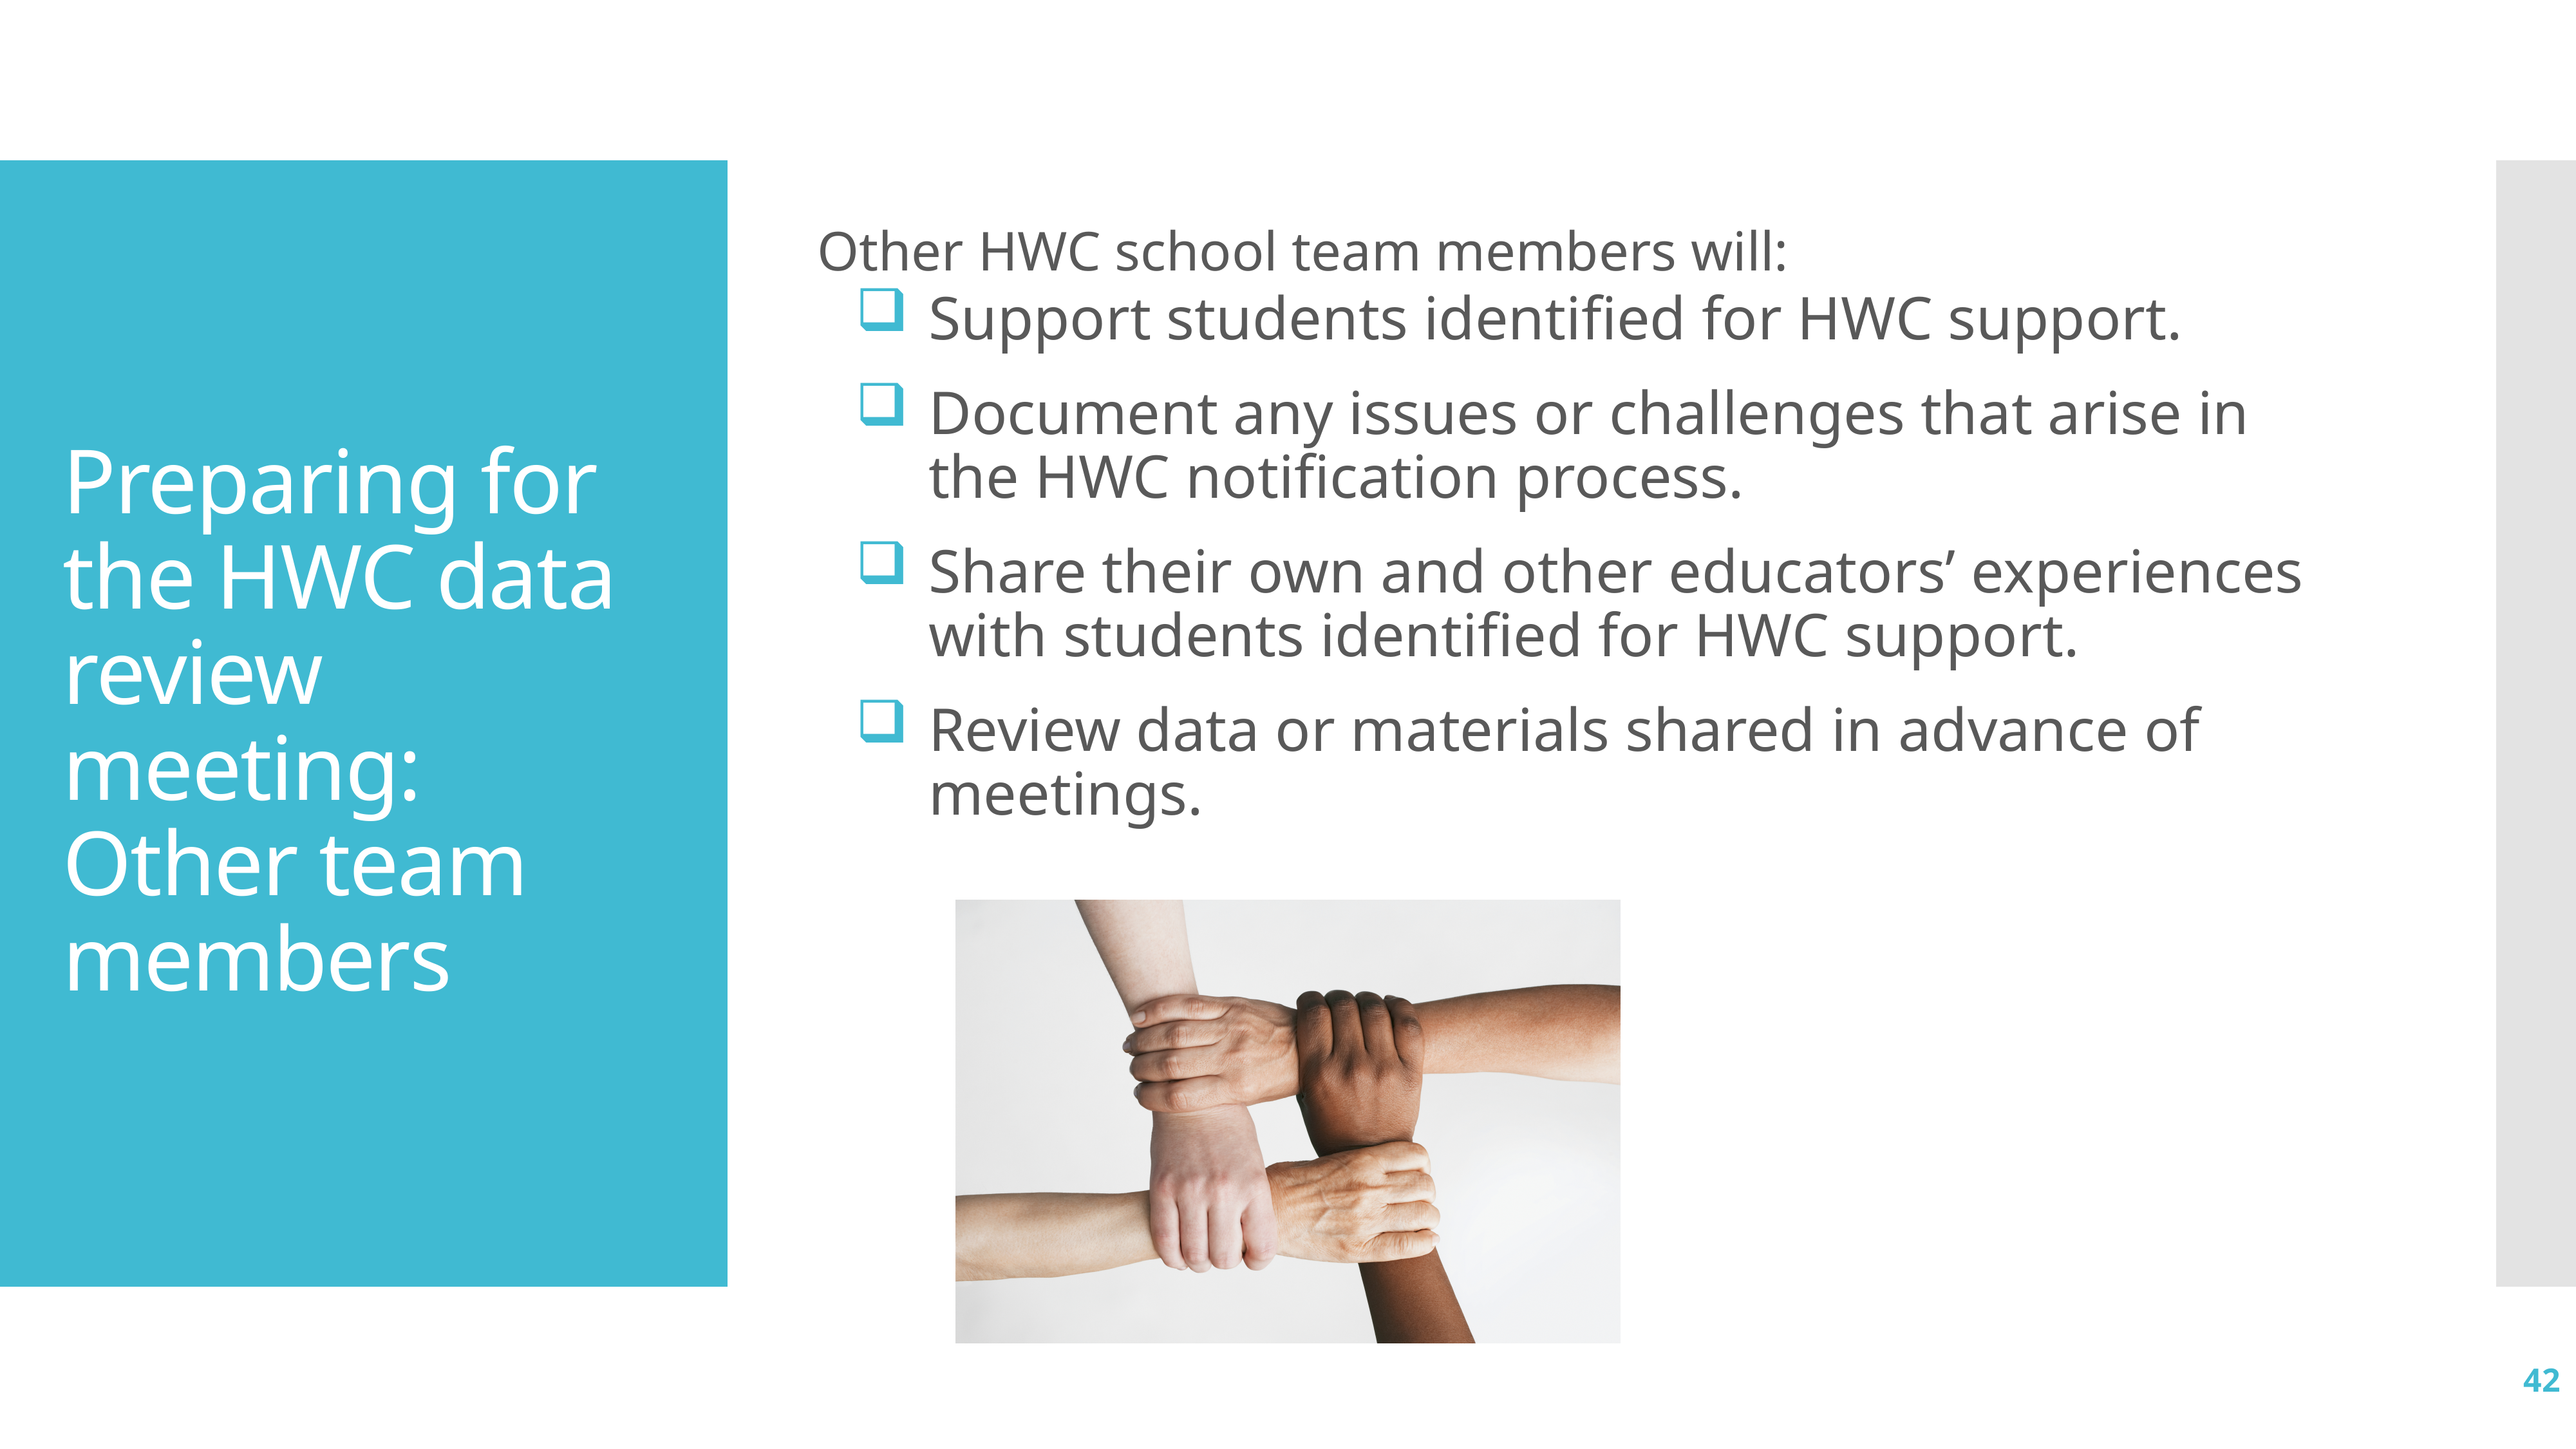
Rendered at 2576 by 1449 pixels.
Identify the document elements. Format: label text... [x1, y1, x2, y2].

slide_number 41 [2246, 1343, 2570, 1421]
picture [955, 899, 1621, 1343]
title Preparing for the HWC data review meeting: Other team members [53, 237, 677, 1210]
list Other HWC school team members will: Support students identified for HWC support. Document any issues or challenges that arise in the HWC notification process. Share their own and other educators’ experiences with students identified for HWC support. Review data or materials shared in advance of meetings. [798, 167, 2344, 885]
